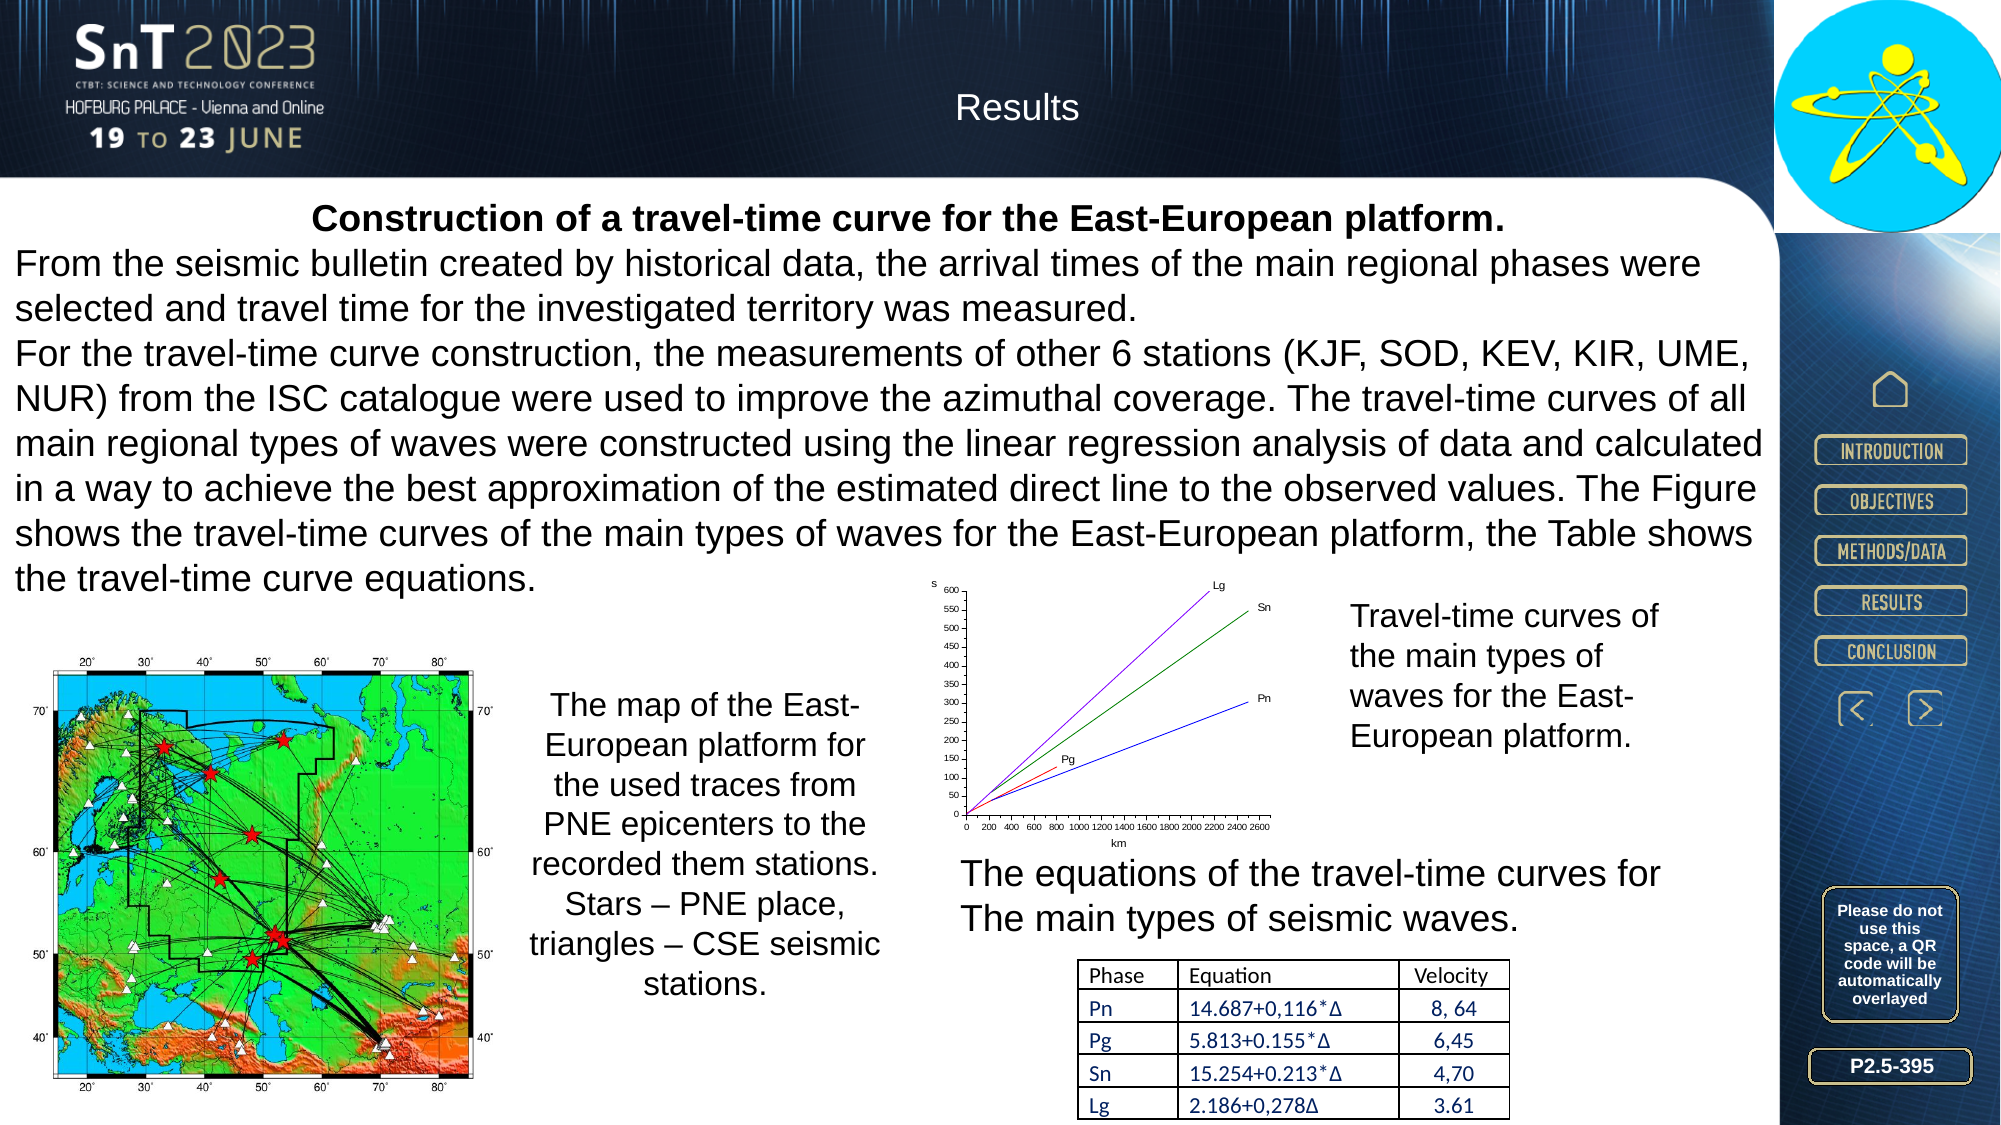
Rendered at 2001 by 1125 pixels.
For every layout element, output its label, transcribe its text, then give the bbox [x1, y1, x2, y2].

table_cell 2.186+0,278Δ [1179, 1088, 1398, 1118]
table_header Equation [1179, 961, 1398, 988]
text_box P2.5-395 [1824, 1047, 1960, 1086]
table_cell 5.813+0.155*Δ [1179, 1023, 1398, 1053]
text_box The equations of the travel-time curves for The main types of seismic waves. [945, 841, 1753, 947]
table_cell 14.687+0,116*Δ [1179, 990, 1398, 1021]
table_header Phase [1079, 961, 1177, 988]
table_cell 6,45 [1400, 1023, 1509, 1053]
picture [1818, 438, 1966, 464]
text_box Construction of a travel-time curve for the East-European platform. From the seismic bulletin created by historical data, the arrival times of the main regional phases were selected and travel time for the investigated territory was measured. For the travel-time curve construction, the measurements of other 6 stations (KJF, SOD, KEV, KIR, UME, NUR) from the ISC catalogue were used to improve the azimuthal coverage. The travel-time curves of all main regional types of waves were constructed using the linear regression analysis of data and calculated in a way to achieve the best approximation of the estimated direct line to the observed values. The Figure shows the travel-time curves of the main types of waves for the East-European platform, the Table shows the travel-time curve equations. [0, 186, 1817, 606]
picture [1818, 488, 1966, 514]
table_cell Pn [1079, 990, 1177, 1021]
table_cell 3.61 [1400, 1088, 1509, 1118]
text_box The map of the East-European platform for the used traces from PNE epicenters to the recorded them stations. Stars – PNE place, triangles – CSE seismic stations. [510, 675, 901, 1050]
picture [1818, 589, 1966, 615]
table_cell Pg [1079, 1023, 1177, 1053]
table_cell 4,70 [1400, 1055, 1509, 1086]
picture [1818, 538, 1966, 564]
text_box Travel-time curves of the main types of waves for the East-European platform. [1335, 587, 1716, 762]
table_cell Lg [1079, 1088, 1177, 1118]
text_box Please do not use this space, a QR code will be automatically overlayed [1821, 894, 1959, 1017]
table_cell 15.254+0.213*Δ [1179, 1055, 1398, 1086]
picture [0, 0, 2001, 1125]
text_box Results [359, 43, 1676, 136]
table_cell 8, 64 [1400, 990, 1509, 1021]
table_cell Sn [1079, 1055, 1177, 1086]
table_header Velocity [1400, 961, 1509, 988]
